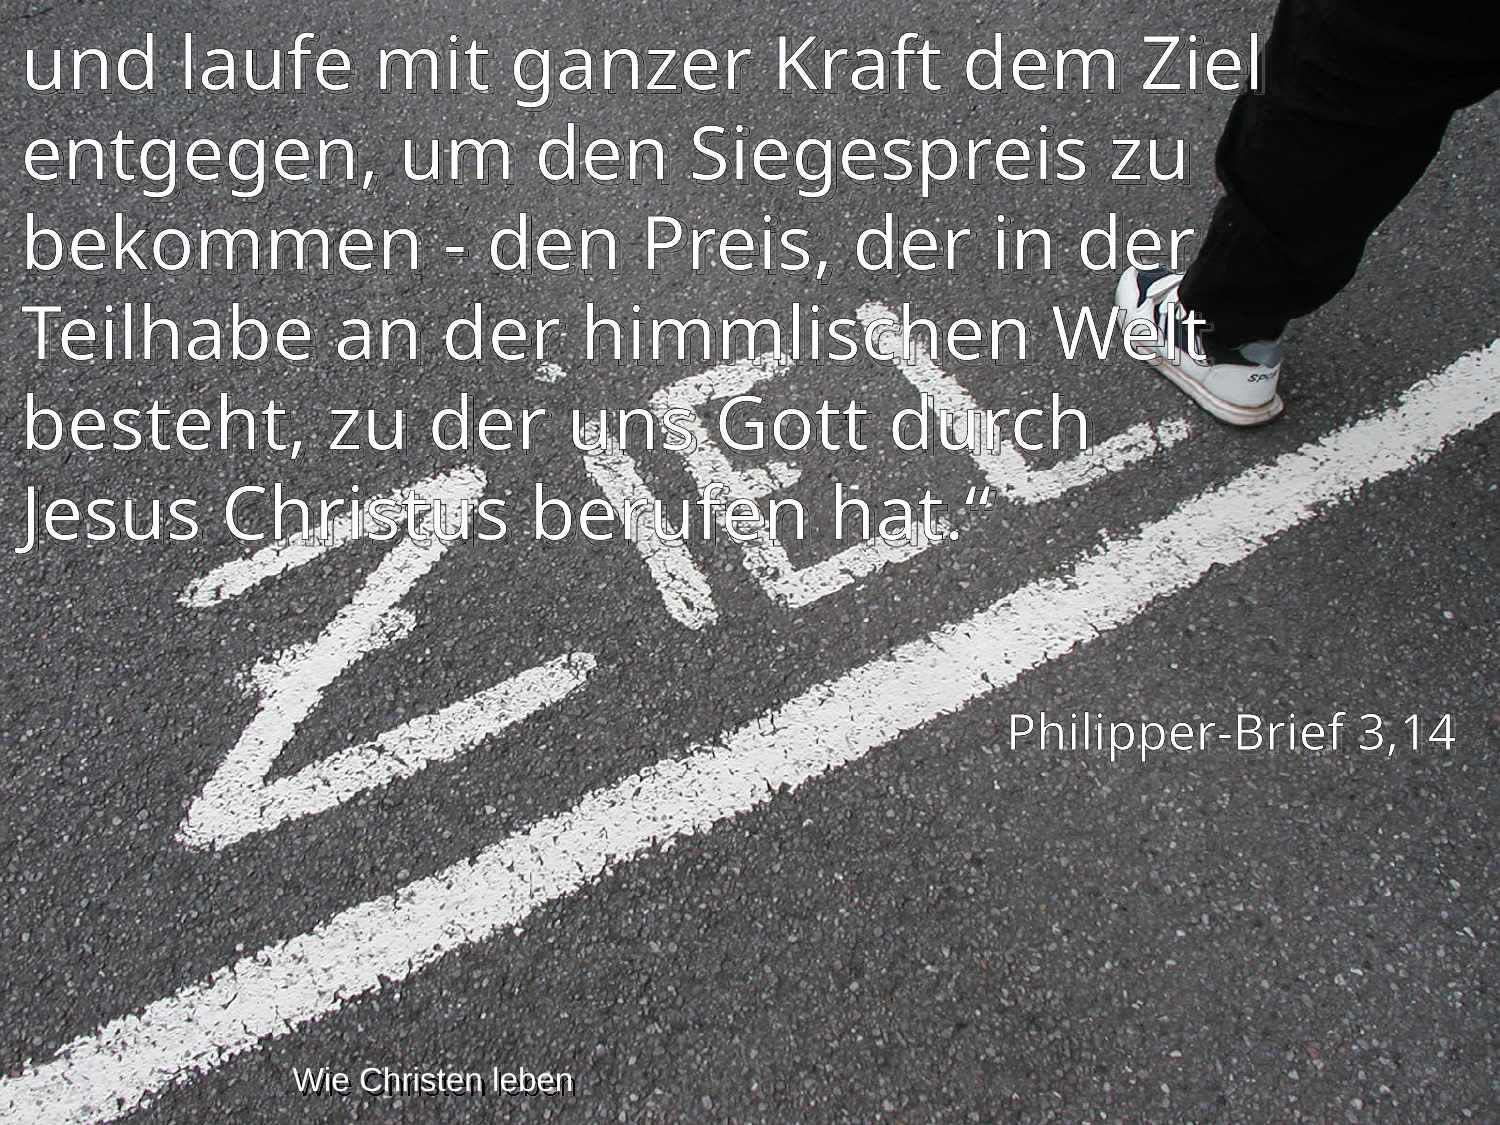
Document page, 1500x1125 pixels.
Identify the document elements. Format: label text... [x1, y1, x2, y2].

text_box Philipper-Brief 3,14 [490, 692, 1472, 768]
picture [0, 0, 1500, 1125]
subtitle Wie Christen leben [277, 1058, 904, 1106]
text_box und laufe mit ganzer Kraft dem Ziel entgegen, um den Siegespreis zu bekommen - den Preis, der in der Teilhabe an der himmlischen Welt besteht, zu der uns Gott durch Jesus Christus berufen hat.“ [5, 7, 1436, 562]
